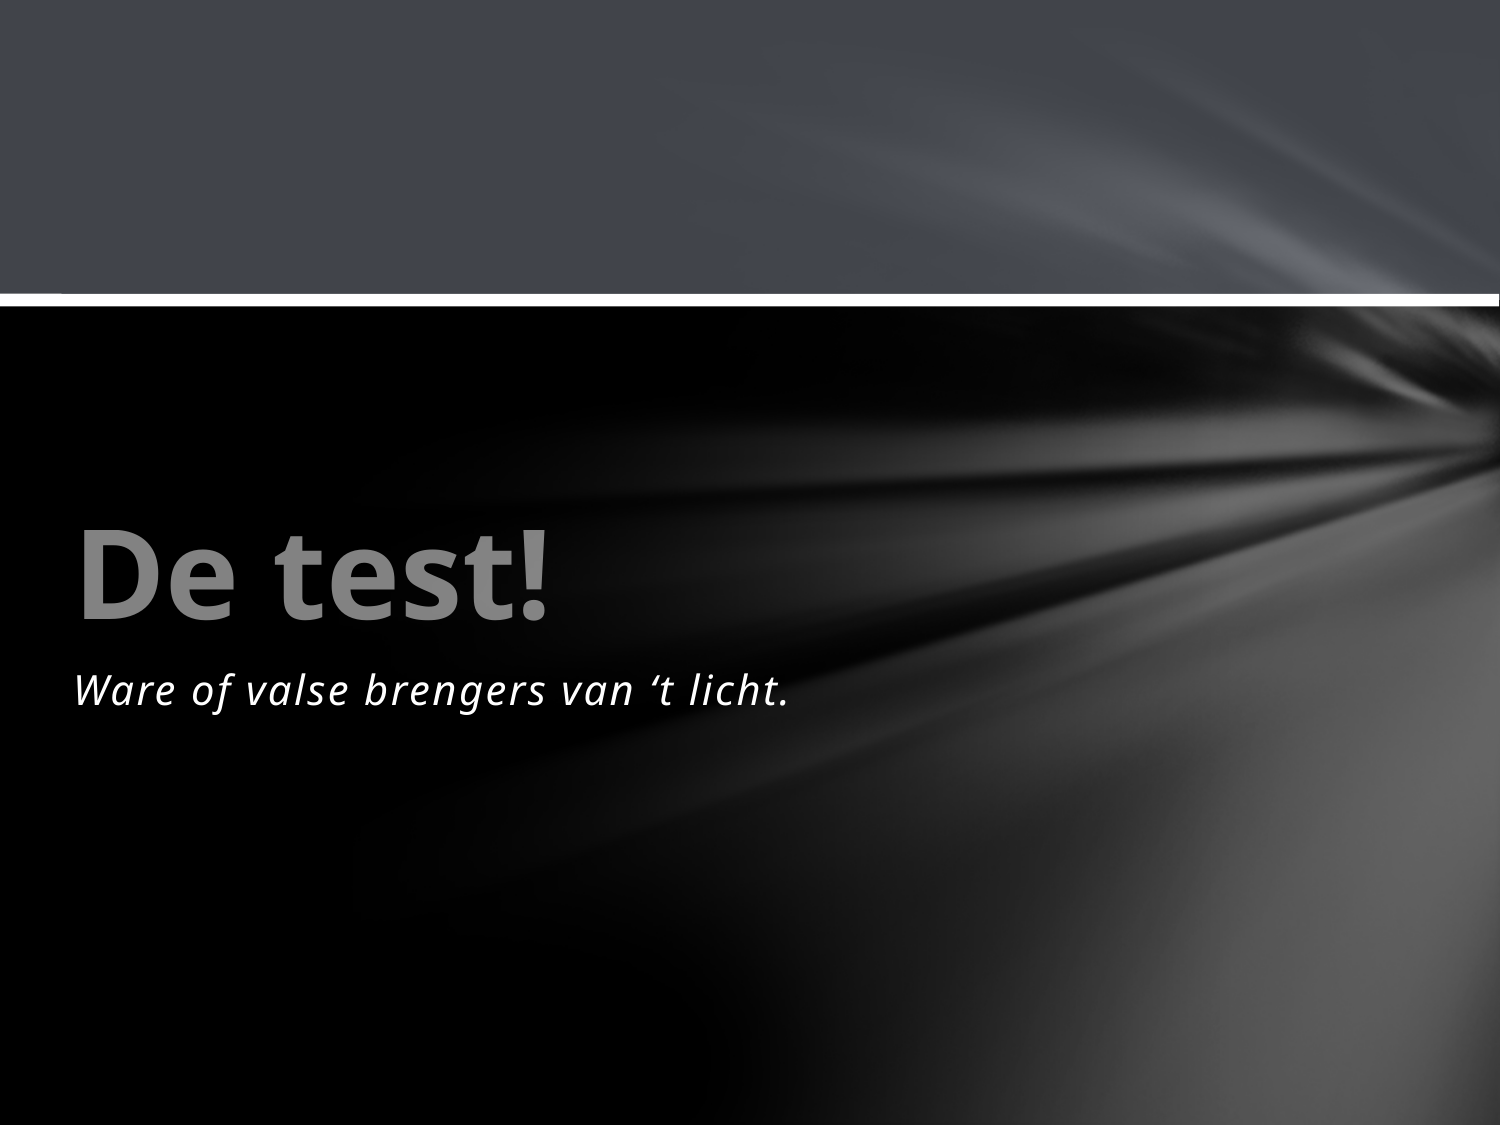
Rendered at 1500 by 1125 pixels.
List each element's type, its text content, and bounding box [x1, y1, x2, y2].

subtitle Ware of valse brengers van ‘t licht. [57, 656, 808, 850]
title De test! [58, 326, 1443, 652]
